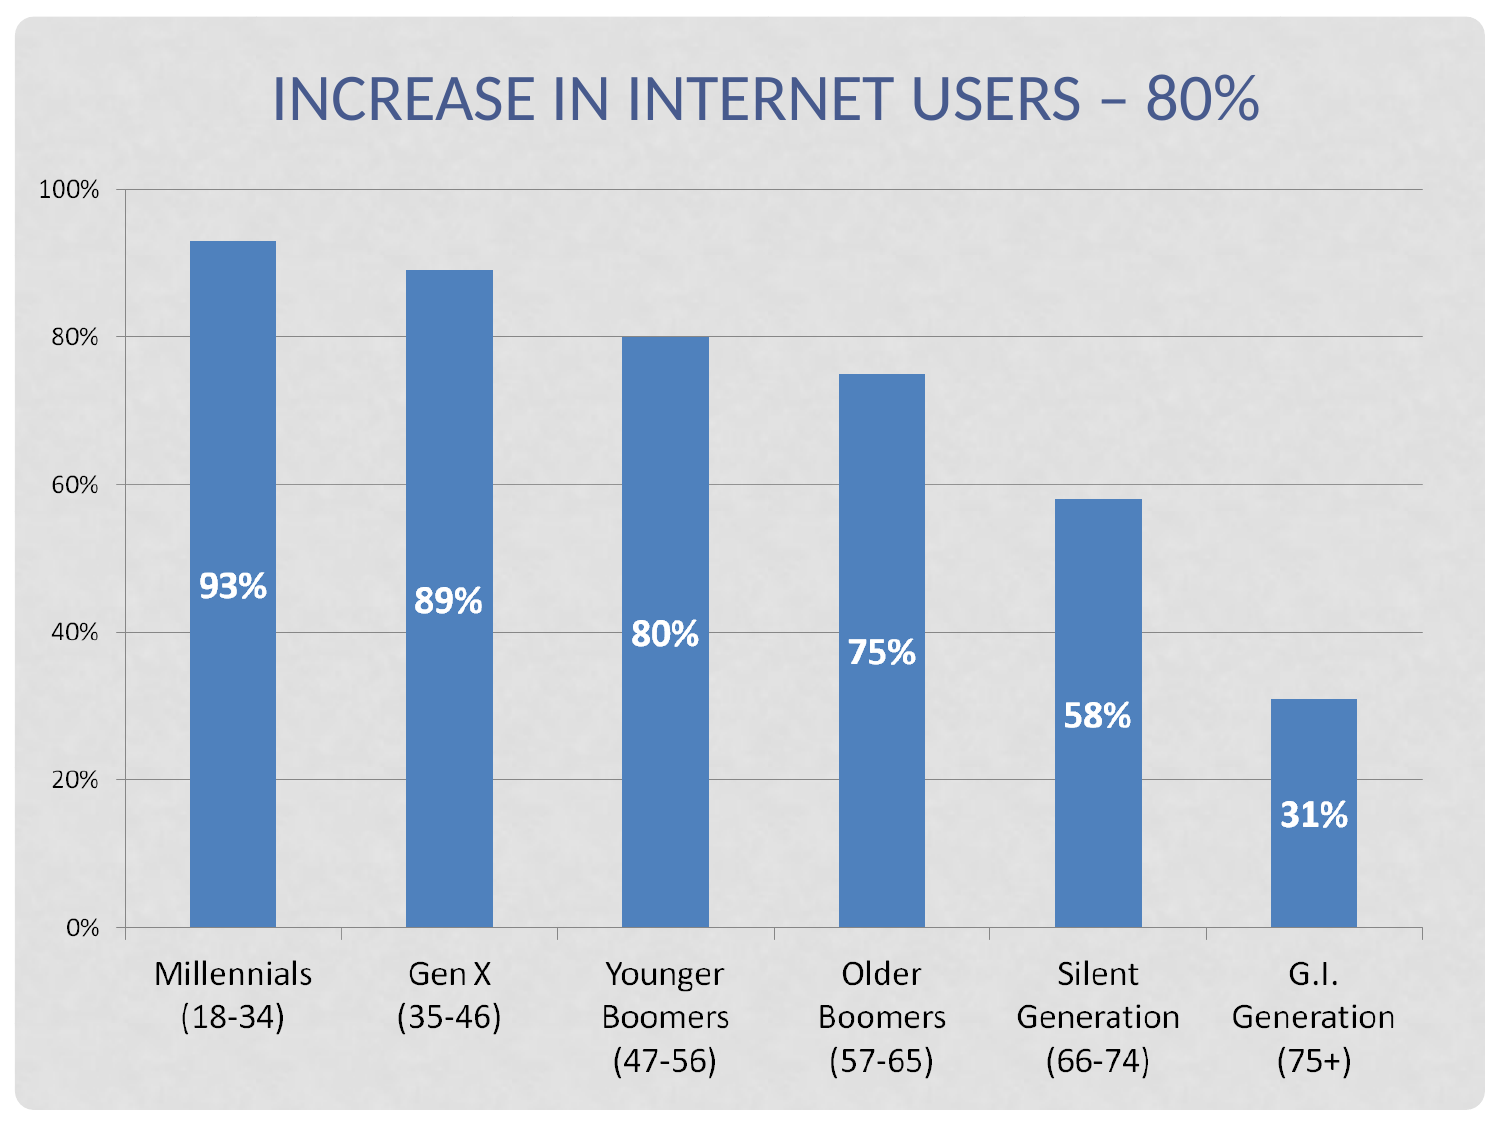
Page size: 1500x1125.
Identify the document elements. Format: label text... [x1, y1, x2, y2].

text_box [26, 153, 1461, 1103]
title Increase in Internet users – 80% [91, 0, 1442, 153]
